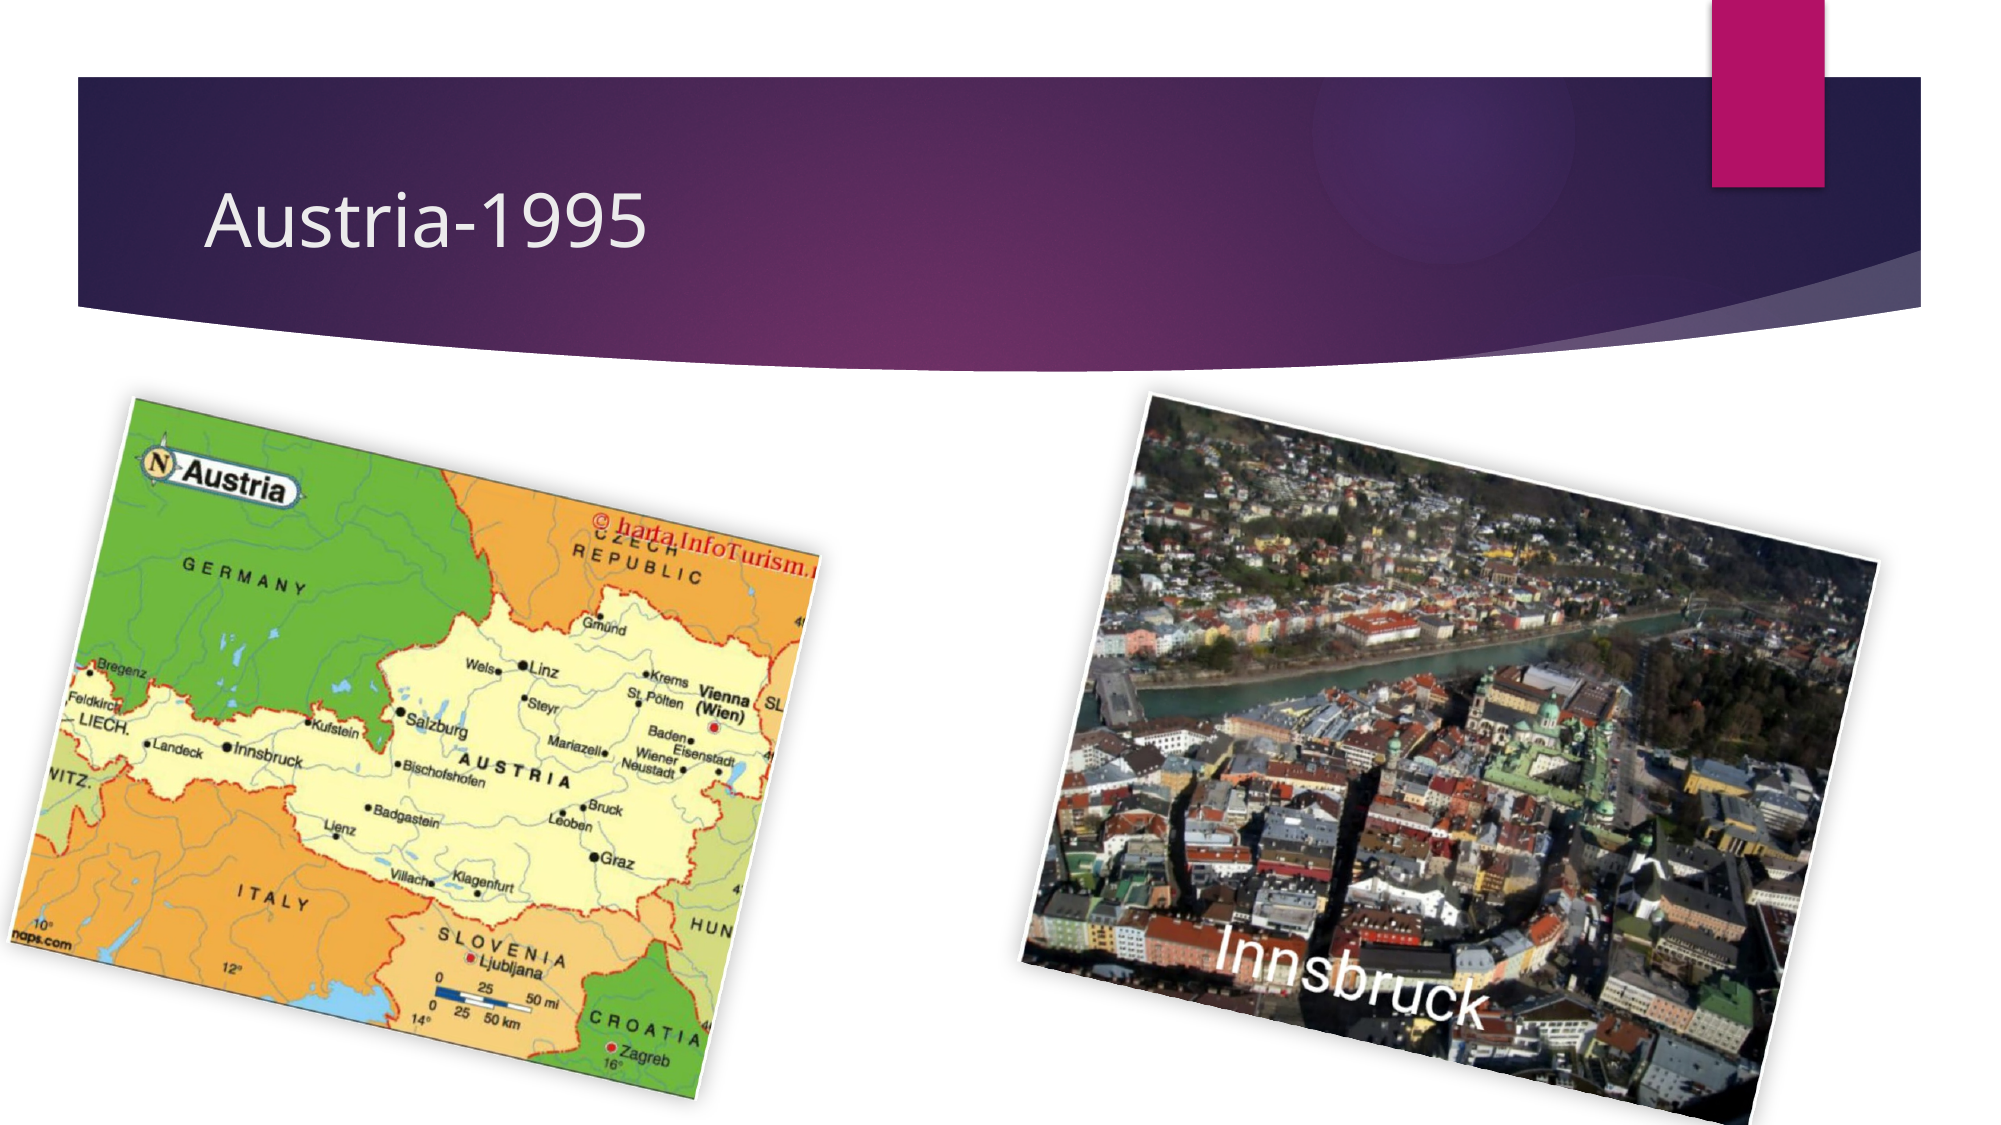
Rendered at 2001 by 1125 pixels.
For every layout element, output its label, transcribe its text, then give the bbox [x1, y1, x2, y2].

picture [387, 1029, 713, 1100]
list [59, 467, 768, 1029]
picture [7, 718, 59, 954]
picture [768, 543, 822, 788]
title Austria-1995 [189, 159, 1627, 276]
picture [116, 396, 436, 467]
picture [1018, 391, 1881, 1125]
